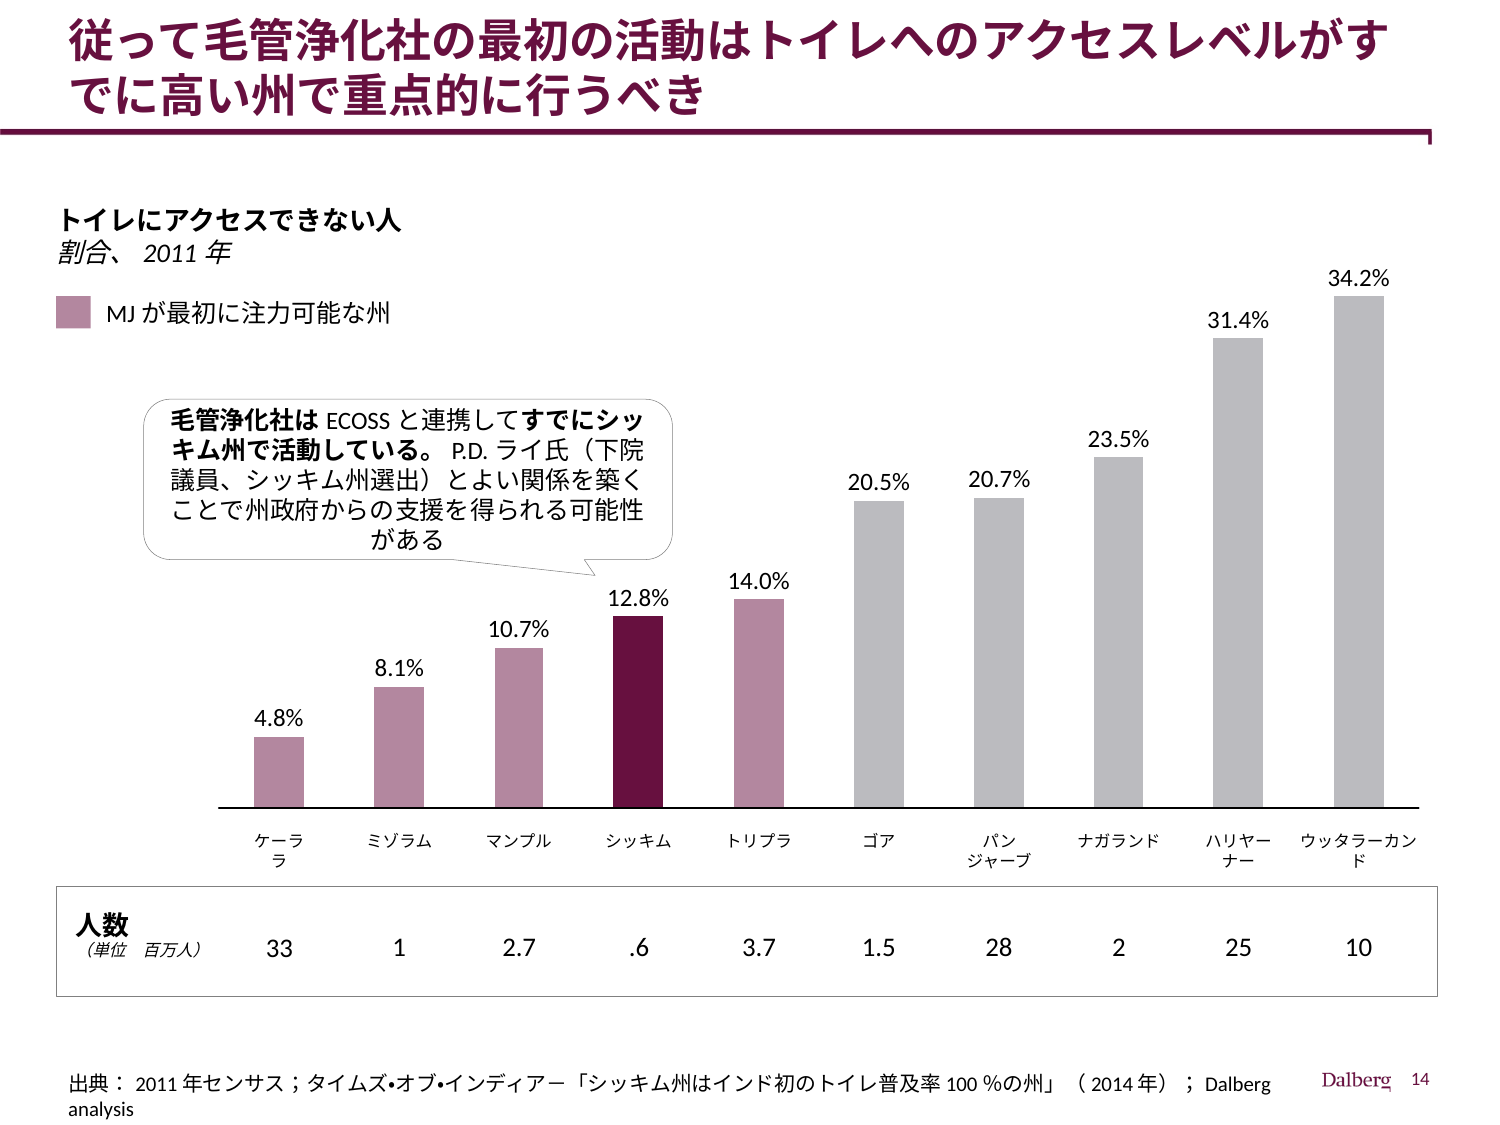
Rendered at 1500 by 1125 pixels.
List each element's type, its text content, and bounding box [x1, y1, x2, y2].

text_box MJが最初に注力可能な州 [106, 296, 194, 329]
text_box マンプル [474, 834, 564, 861]
text_box [54, 294, 93, 331]
text_box シッキム [604, 834, 673, 861]
text_box ハリヤーナー [1195, 834, 1282, 861]
text_box 34.2% [1323, 261, 1394, 273]
text_box トリプラ [722, 834, 796, 861]
picture [1322, 1072, 1391, 1092]
text_box ミゾラム [353, 834, 446, 861]
title 従って毛管浄化社の最初の活動はトイレへのアクセスレベルがすでに高い州で重点的に行うべき [68, 22, 1432, 123]
text_box ナガランド [1070, 834, 1168, 861]
text_box 毛管浄化社はECOSSと連携してすでにシッキム州で活動している。P.D.ライ氏（下院議員、シッキム州選出）とよい関係を築くことで州政府からの支援を得られる可能性がある [141, 397, 194, 562]
text_box ウッタラーカンド [1294, 834, 1424, 861]
text_box [54, 884, 1439, 998]
picture [0, 125, 1500, 146]
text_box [199, 274, 1437, 826]
list 出典：2011年センサス；タイムズ・オブ・インディア－「シッキム州はインド初のトイレ普及率100％の州」（2014年）；Dalberg analysis [68, 1057, 1305, 1121]
text_box パンジャーブ [963, 834, 1036, 861]
text_box トイレにアクセスできない人 割合、2011年 [56, 203, 825, 279]
text_box ケーララ [246, 834, 312, 861]
text_box ゴア [857, 834, 901, 861]
